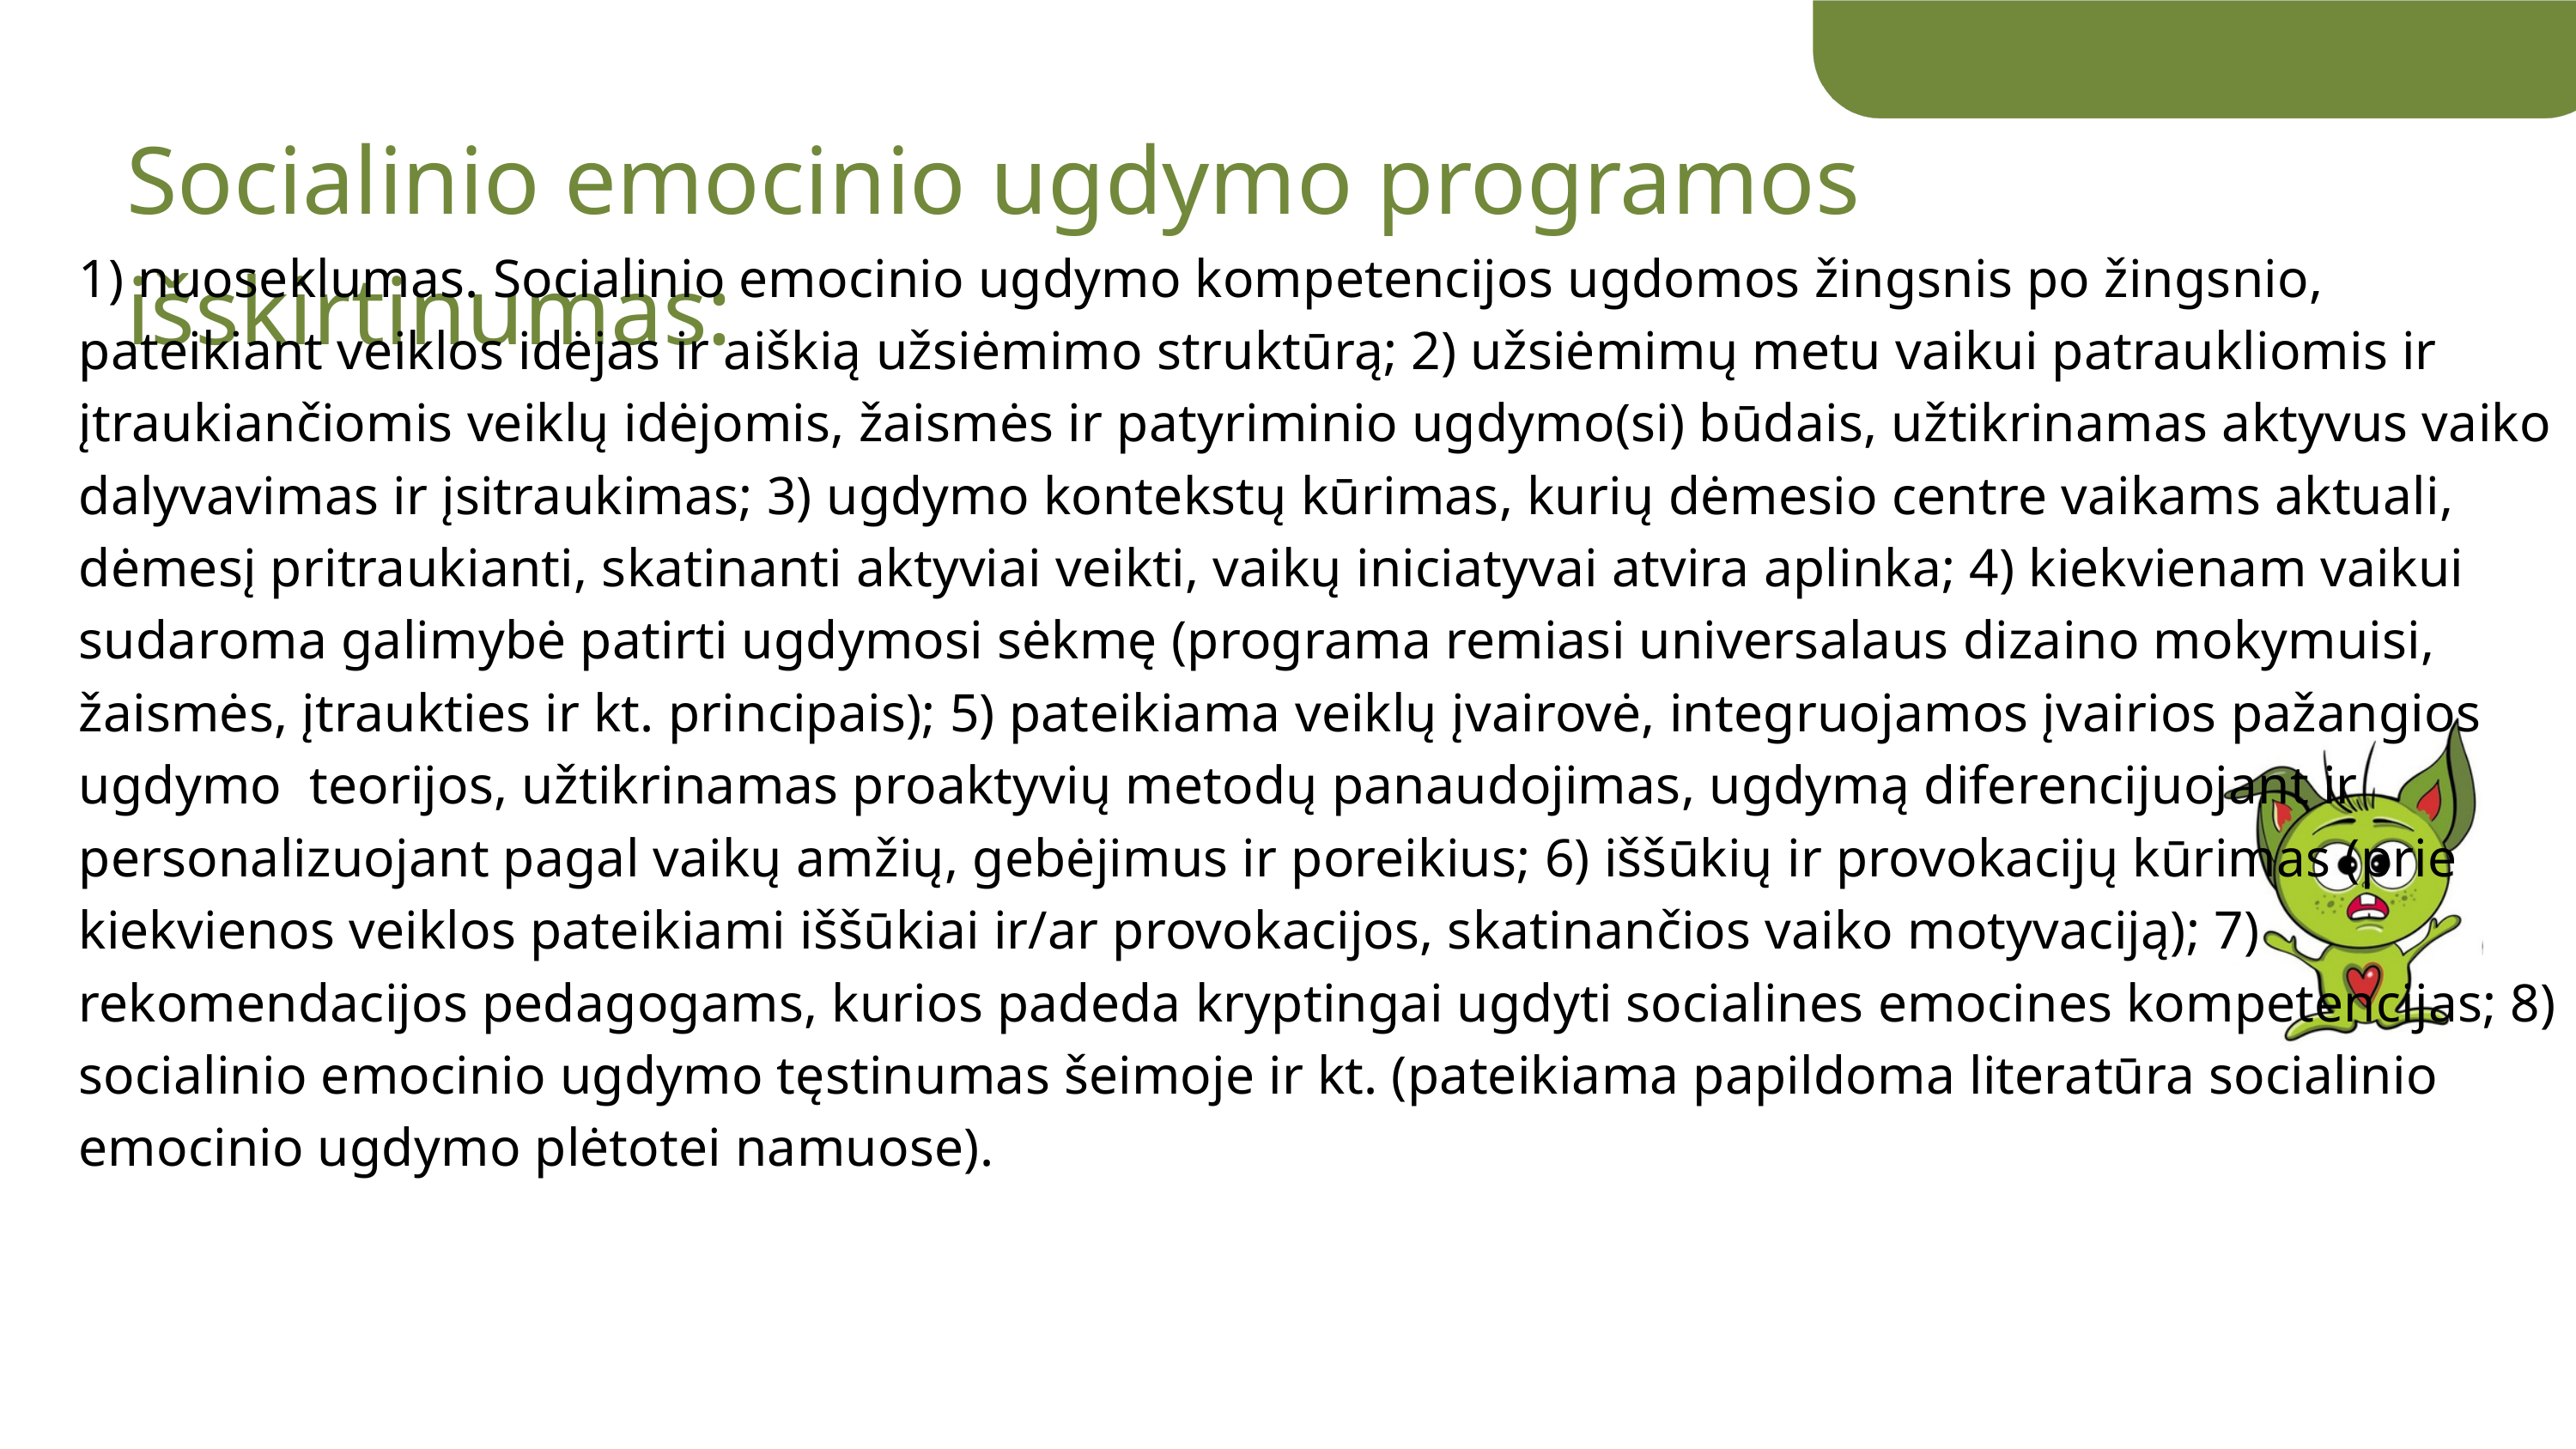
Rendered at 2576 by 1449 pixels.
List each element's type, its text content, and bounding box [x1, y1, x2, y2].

text_box 1) nuoseklumas. Socialinio emocinio ugdymo kompetencijos ugdomos žingsnis po žingsnio, pateikiant veiklos idėjas ir aiškią užsiėmimo struktūrą; 2) užsiėmimų metu vaikui patraukliomis ir įtraukiančiomis veiklų idėjomis, žaismės ir patyriminio ugdymo(si) būdais, užtikrinamas aktyvus vaiko dalyvavimas ir įsitraukimas; 3) ugdymo kontekstų kūrimas, kurių dėmesio centre vaikams aktuali, dėmesį pritraukianti, skatinanti aktyviai veikti, vaikų iniciatyvai atvira aplinka; 4) kiekvienam vaikui sudaroma galimybė patirti ugdymosi sėkmę (programa remiasi universalaus dizaino mokymuisi, žaismės, įtraukties ir kt. principais); 5) pateikiama veiklų įvairovė, integruojamos įvairios pažangios ugdymo teorijos, užtikrinamas proaktyvių metodų panaudojimas, ugdymą diferencijuojant ir personalizuojant pagal vaikų amžių, gebėjimus ir poreikius; 6) iššūkių ir provokacijų kūrimas (prie kiekvienos veiklos pateikiami iššūkiai ir/ar provokacijos, skatinančios vaiko motyvaciją); 7) rekomendacijos pedagogams, kurios padeda kryptingai ugdyti socialines emocines kompetencijas; 8) socialinio emocinio ugdymo tęstinumas šeimoje ir kt. (pateikiama papildoma literatūra socialinio emocinio ugdymo plėtotei namuose). [78, 234, 2570, 1177]
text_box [2212, 688, 2484, 1047]
text_box Socialinio emocinio ugdymo programos išskirtinumas: [126, 103, 2231, 234]
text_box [1813, 0, 2576, 118]
